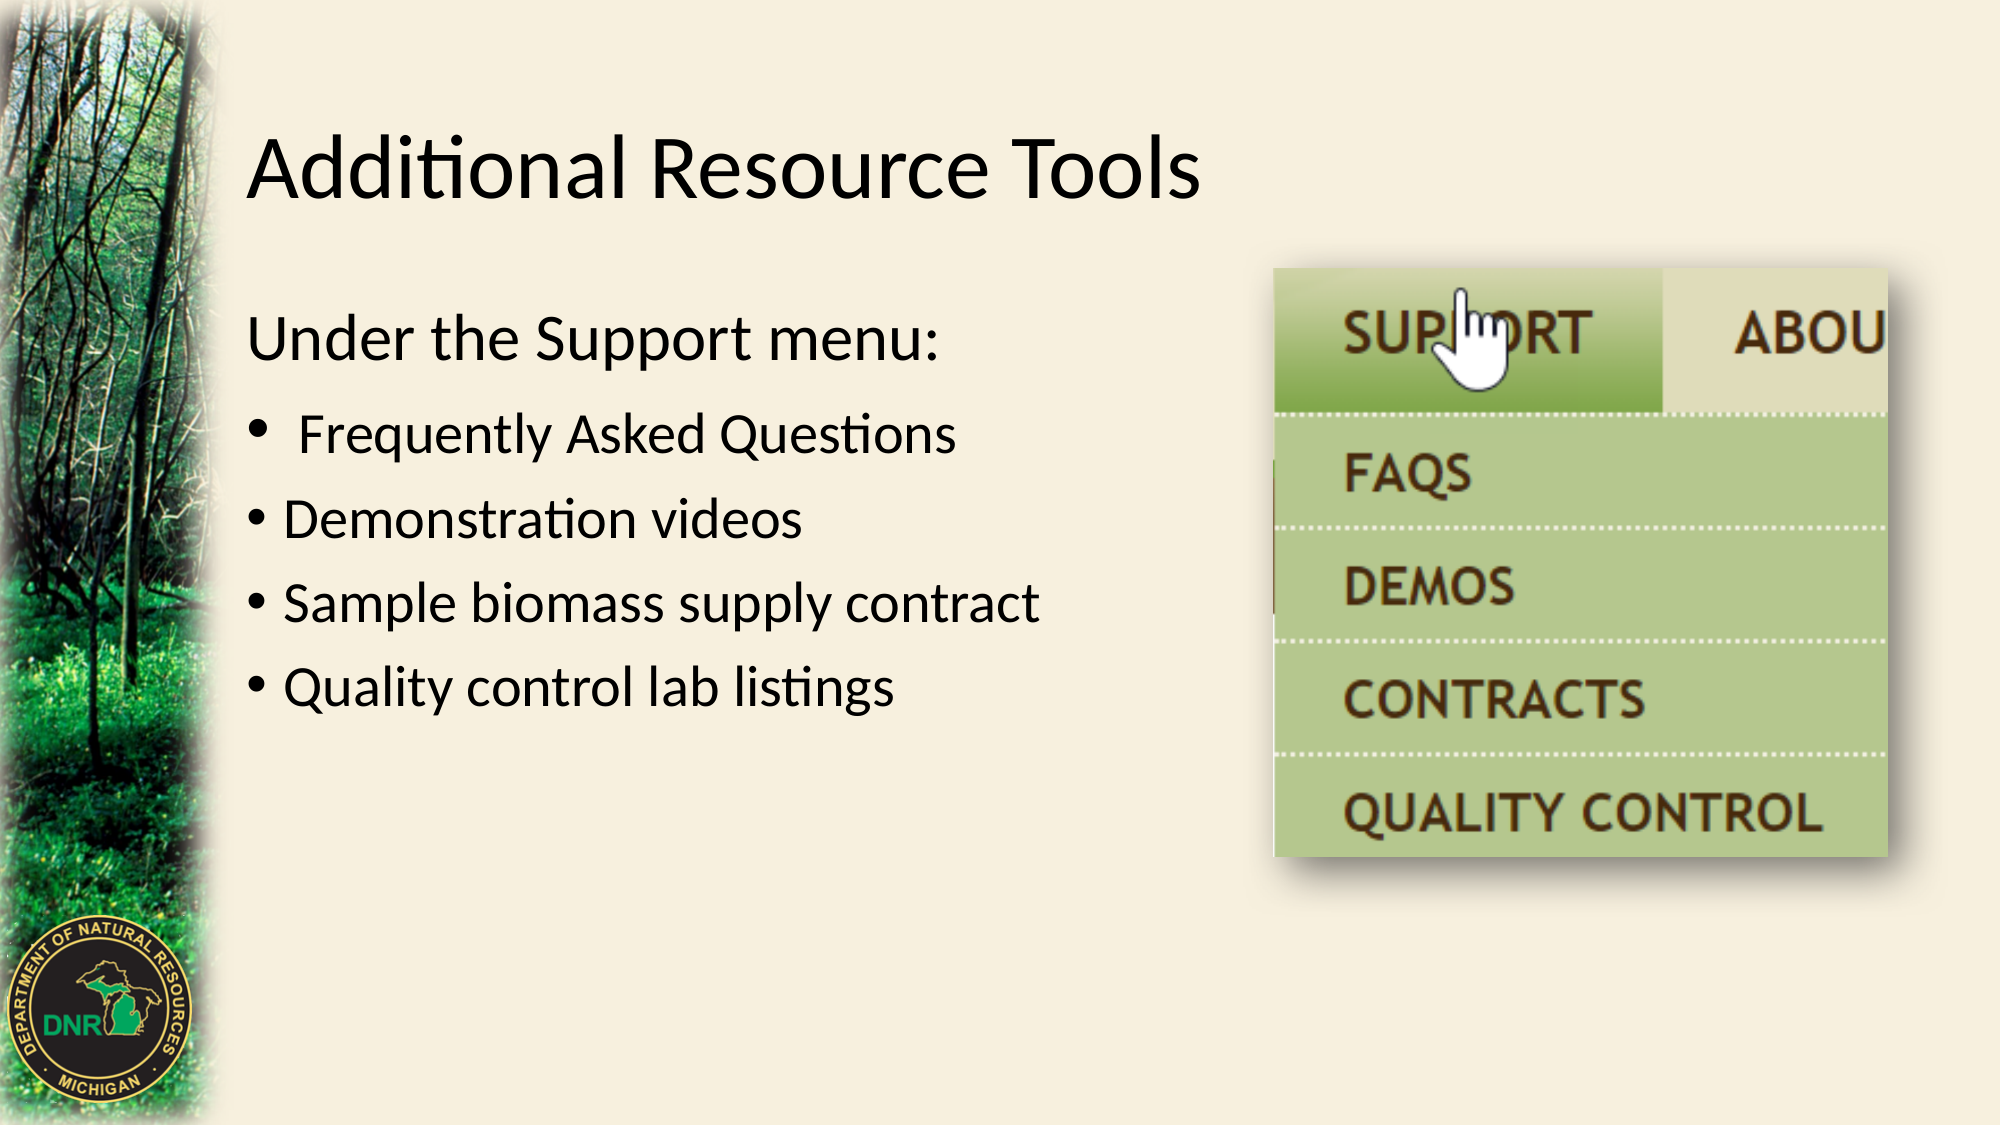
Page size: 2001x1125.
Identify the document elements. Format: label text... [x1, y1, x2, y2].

list Under the Support menu: Frequently Asked Questions Demonstration videos Sample biomass supply contract Quality control lab listings [231, 295, 1165, 1010]
picture [1273, 268, 1888, 857]
picture [0, 0, 237, 1125]
title Additional Resource Tools [231, 59, 1957, 278]
